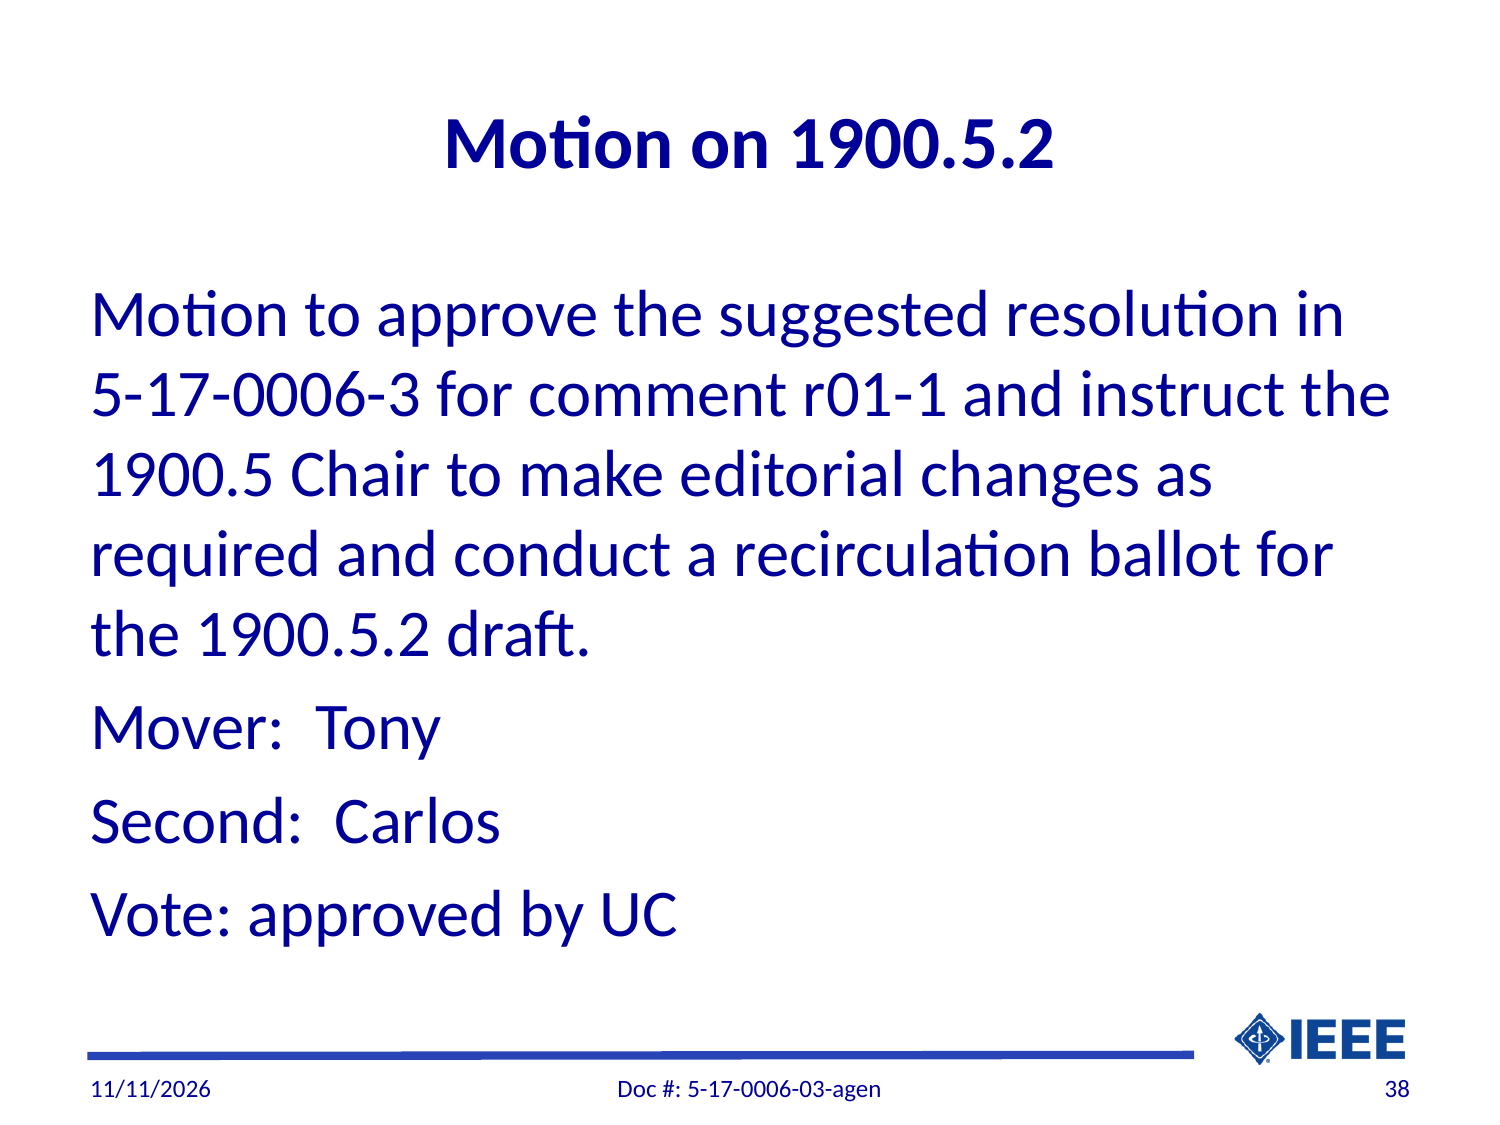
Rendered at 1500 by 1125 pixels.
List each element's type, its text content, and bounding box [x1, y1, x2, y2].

list Motion to approve the suggested resolution in 5-17-0006-3 for comment r01-1 and instruct the 1900.5 Chair to make editorial changes as required and conduct a recirculation ballot for the 1900.5.2 draft. Mover: Tony Second: Carlos Vote: approved by UC [75, 262, 1425, 1005]
picture [1231, 1011, 1406, 1057]
slide_number 38 [1074, 1057, 1425, 1118]
text_box [362, 449, 1500, 525]
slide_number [75, 1057, 425, 1118]
title Motion on 1900.5.2 [75, 45, 1425, 233]
footer Doc #: 5-17-0006-03-agen [512, 1057, 988, 1118]
